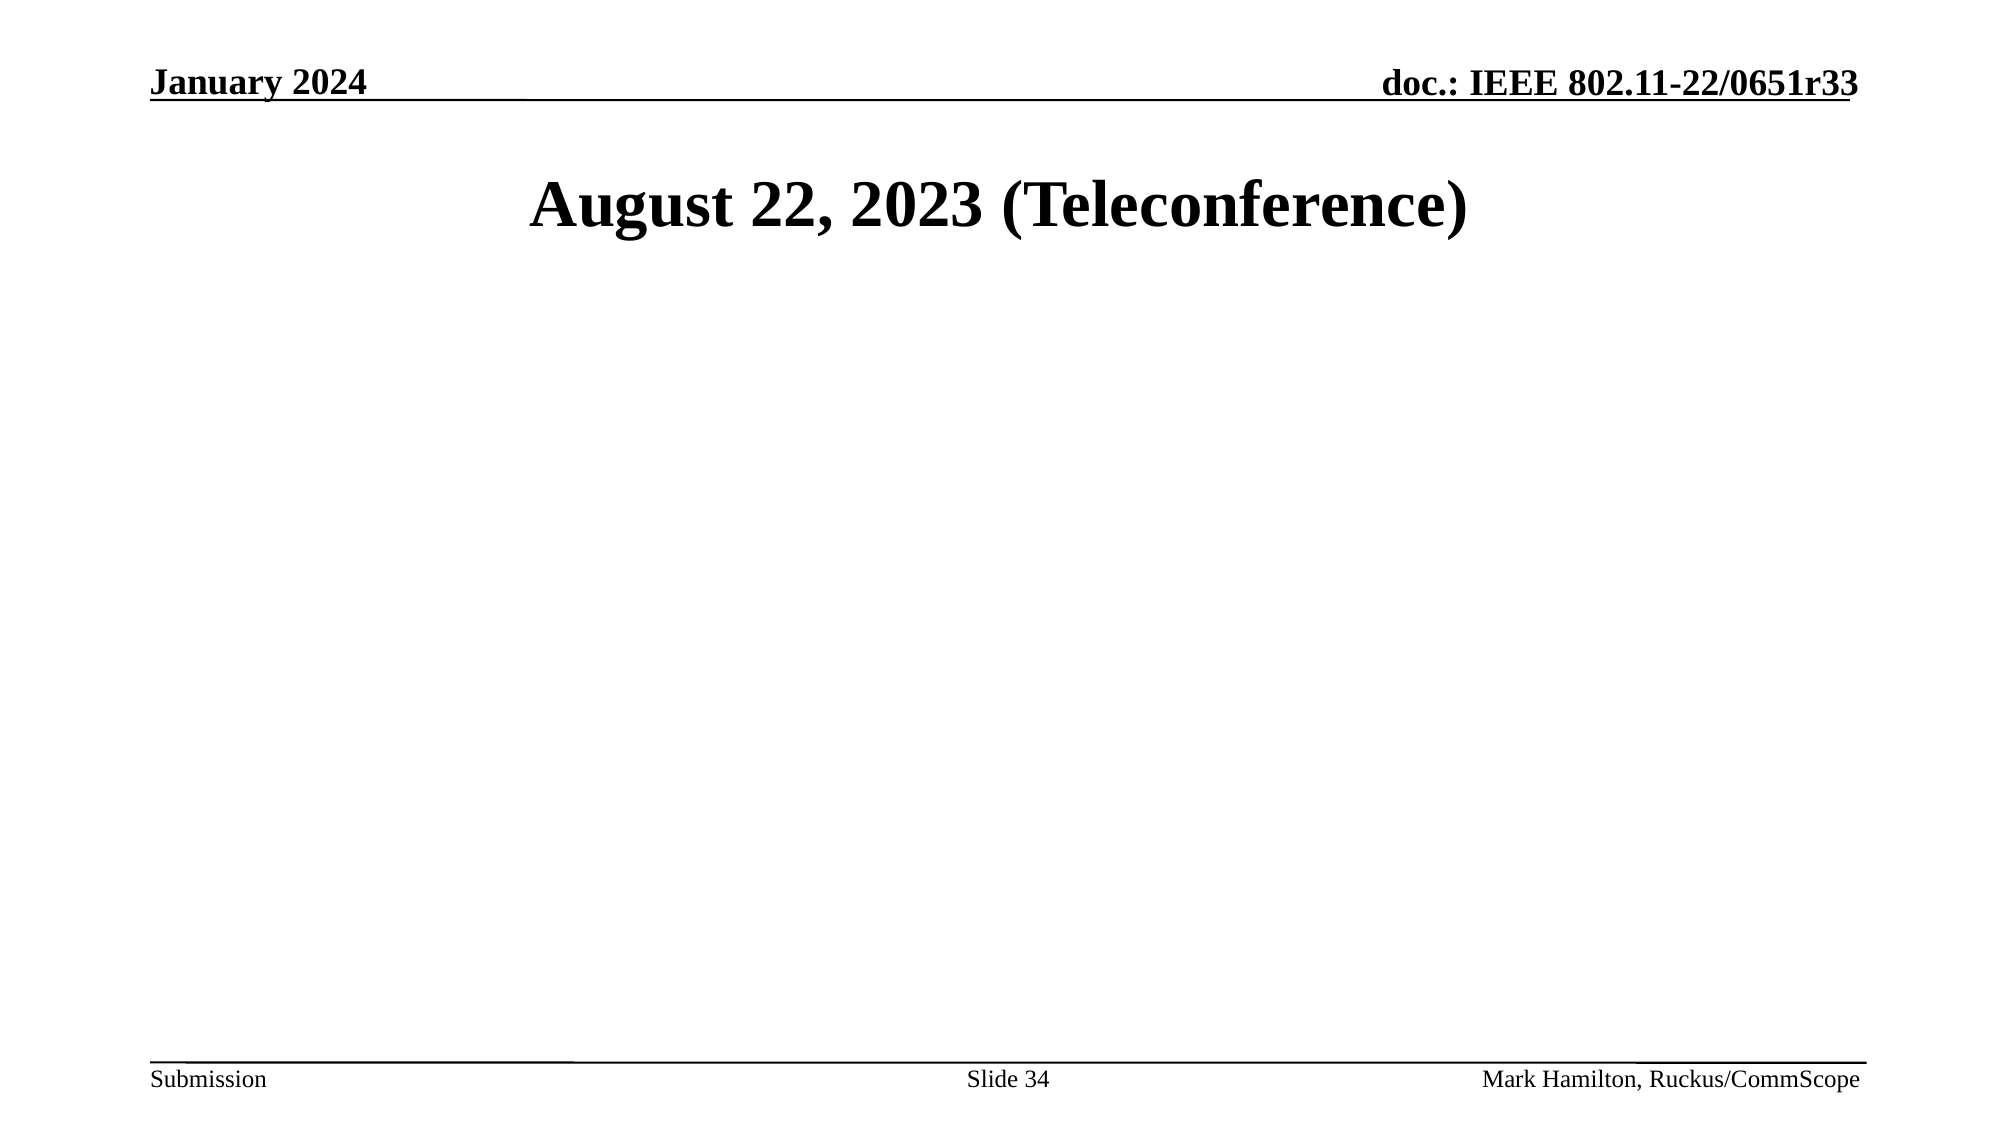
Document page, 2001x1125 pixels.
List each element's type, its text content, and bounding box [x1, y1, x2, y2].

title August 22, 2023 (Teleconference) [149, 112, 1850, 288]
slide_number Slide 34 [950, 1061, 1067, 1123]
